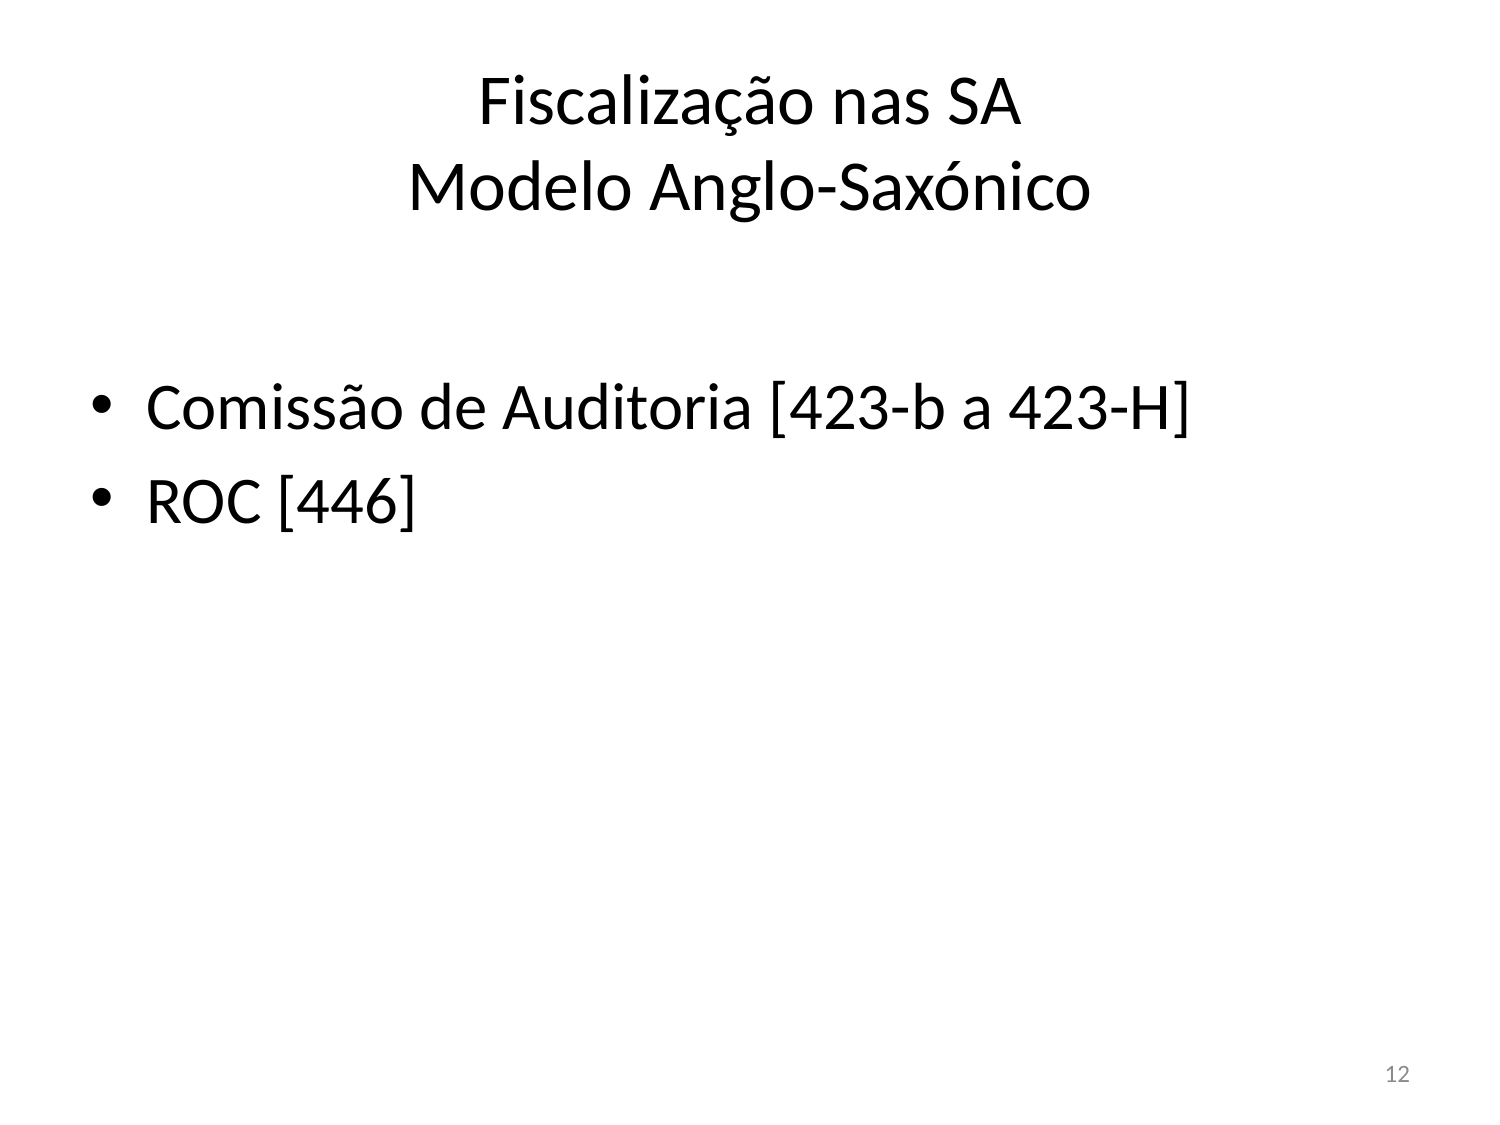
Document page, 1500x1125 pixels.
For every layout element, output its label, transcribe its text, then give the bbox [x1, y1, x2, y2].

slide_number 12 [1074, 1042, 1425, 1103]
list Comissão de Auditoria [423-b a 423-H] ROC [446] [75, 262, 1425, 1005]
title Fiscalização nas SA Modelo Anglo-Saxónico [75, 45, 1425, 233]
